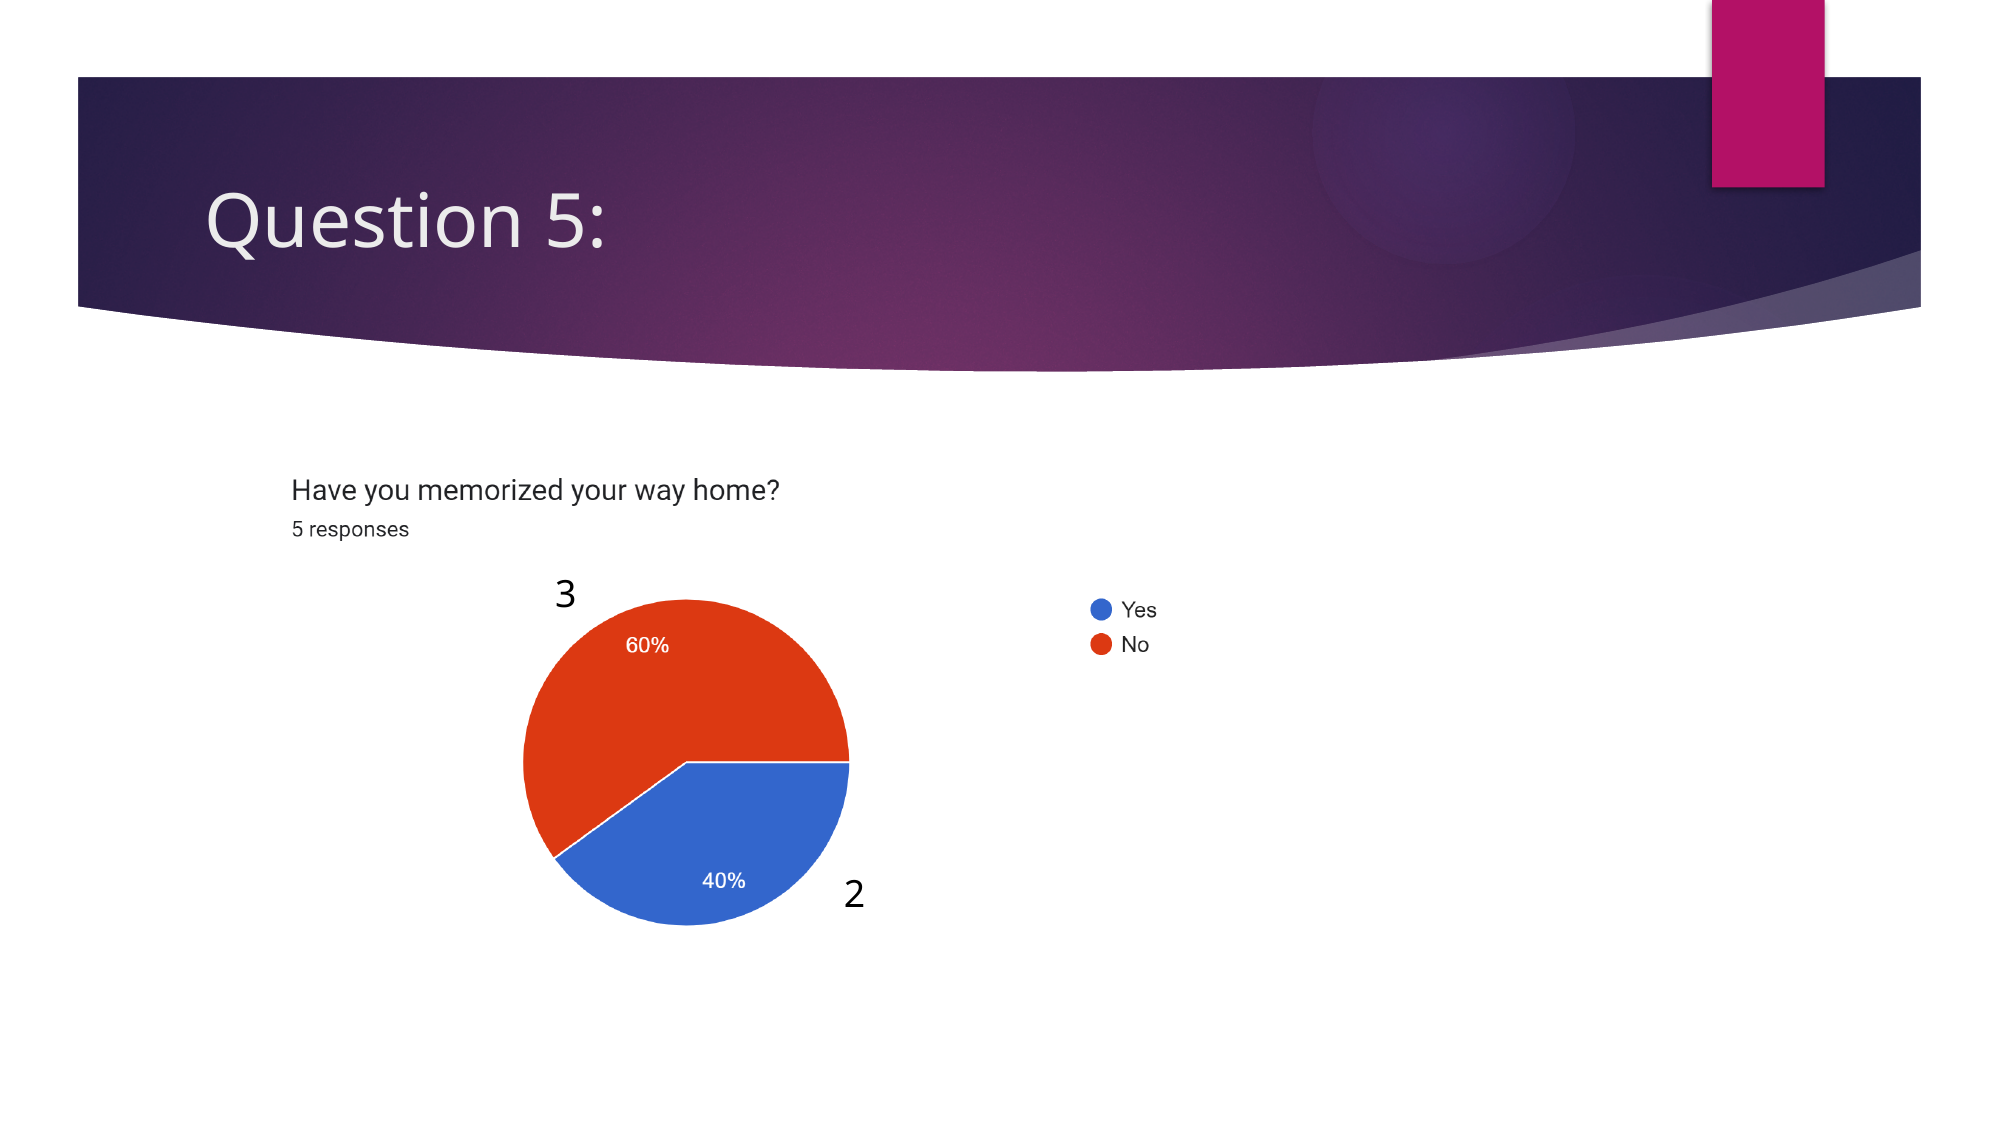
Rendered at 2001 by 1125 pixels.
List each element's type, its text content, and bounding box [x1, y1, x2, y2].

title Question 5: [189, 159, 1627, 276]
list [247, 426, 1580, 988]
